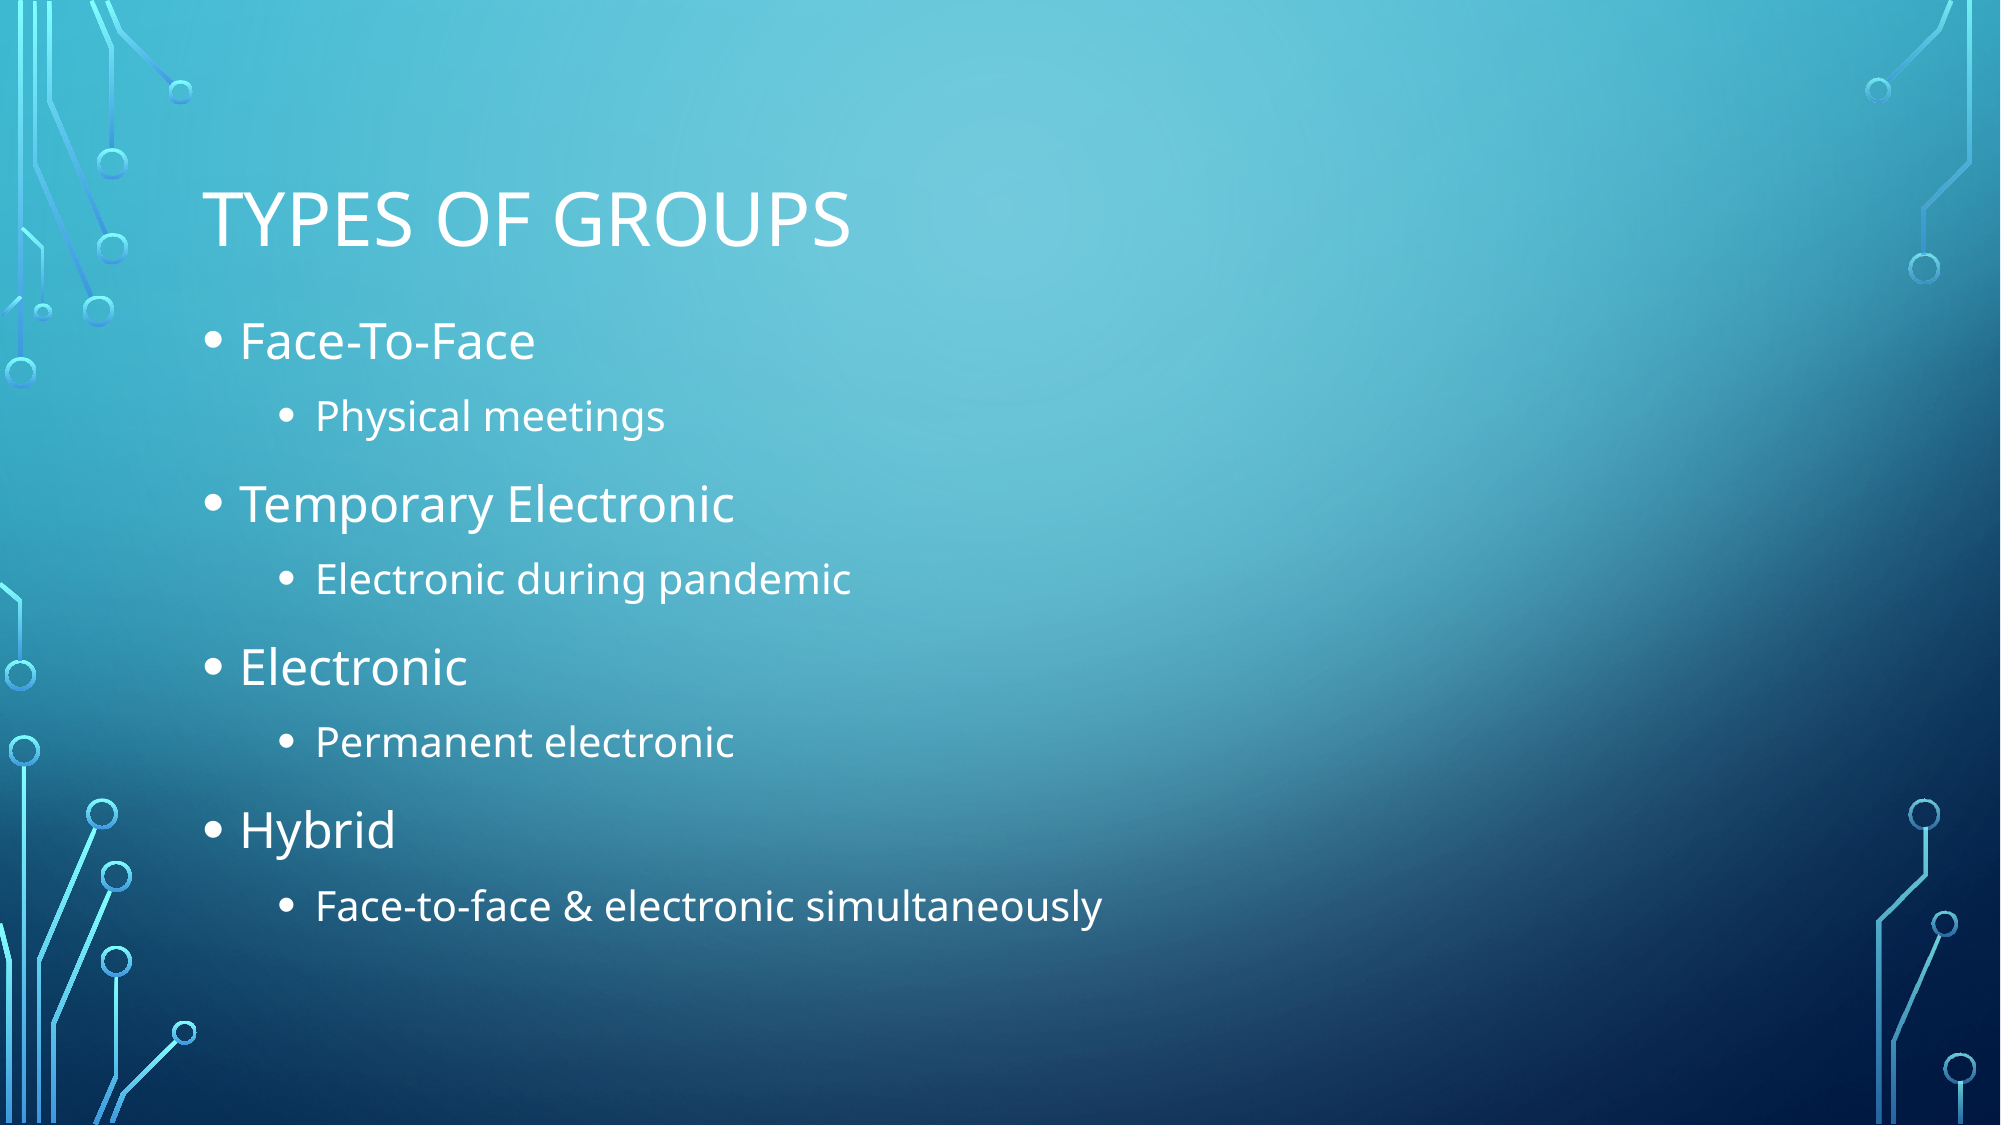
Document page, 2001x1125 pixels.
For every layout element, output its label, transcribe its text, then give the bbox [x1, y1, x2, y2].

title Types of groups [187, 101, 1813, 289]
list Face-To-Face Physical meetings Temporary Electronic Electronic during pandemic Electronic Permanent electronic Hybrid Face-to-face & electronic simultaneously [187, 289, 1813, 950]
